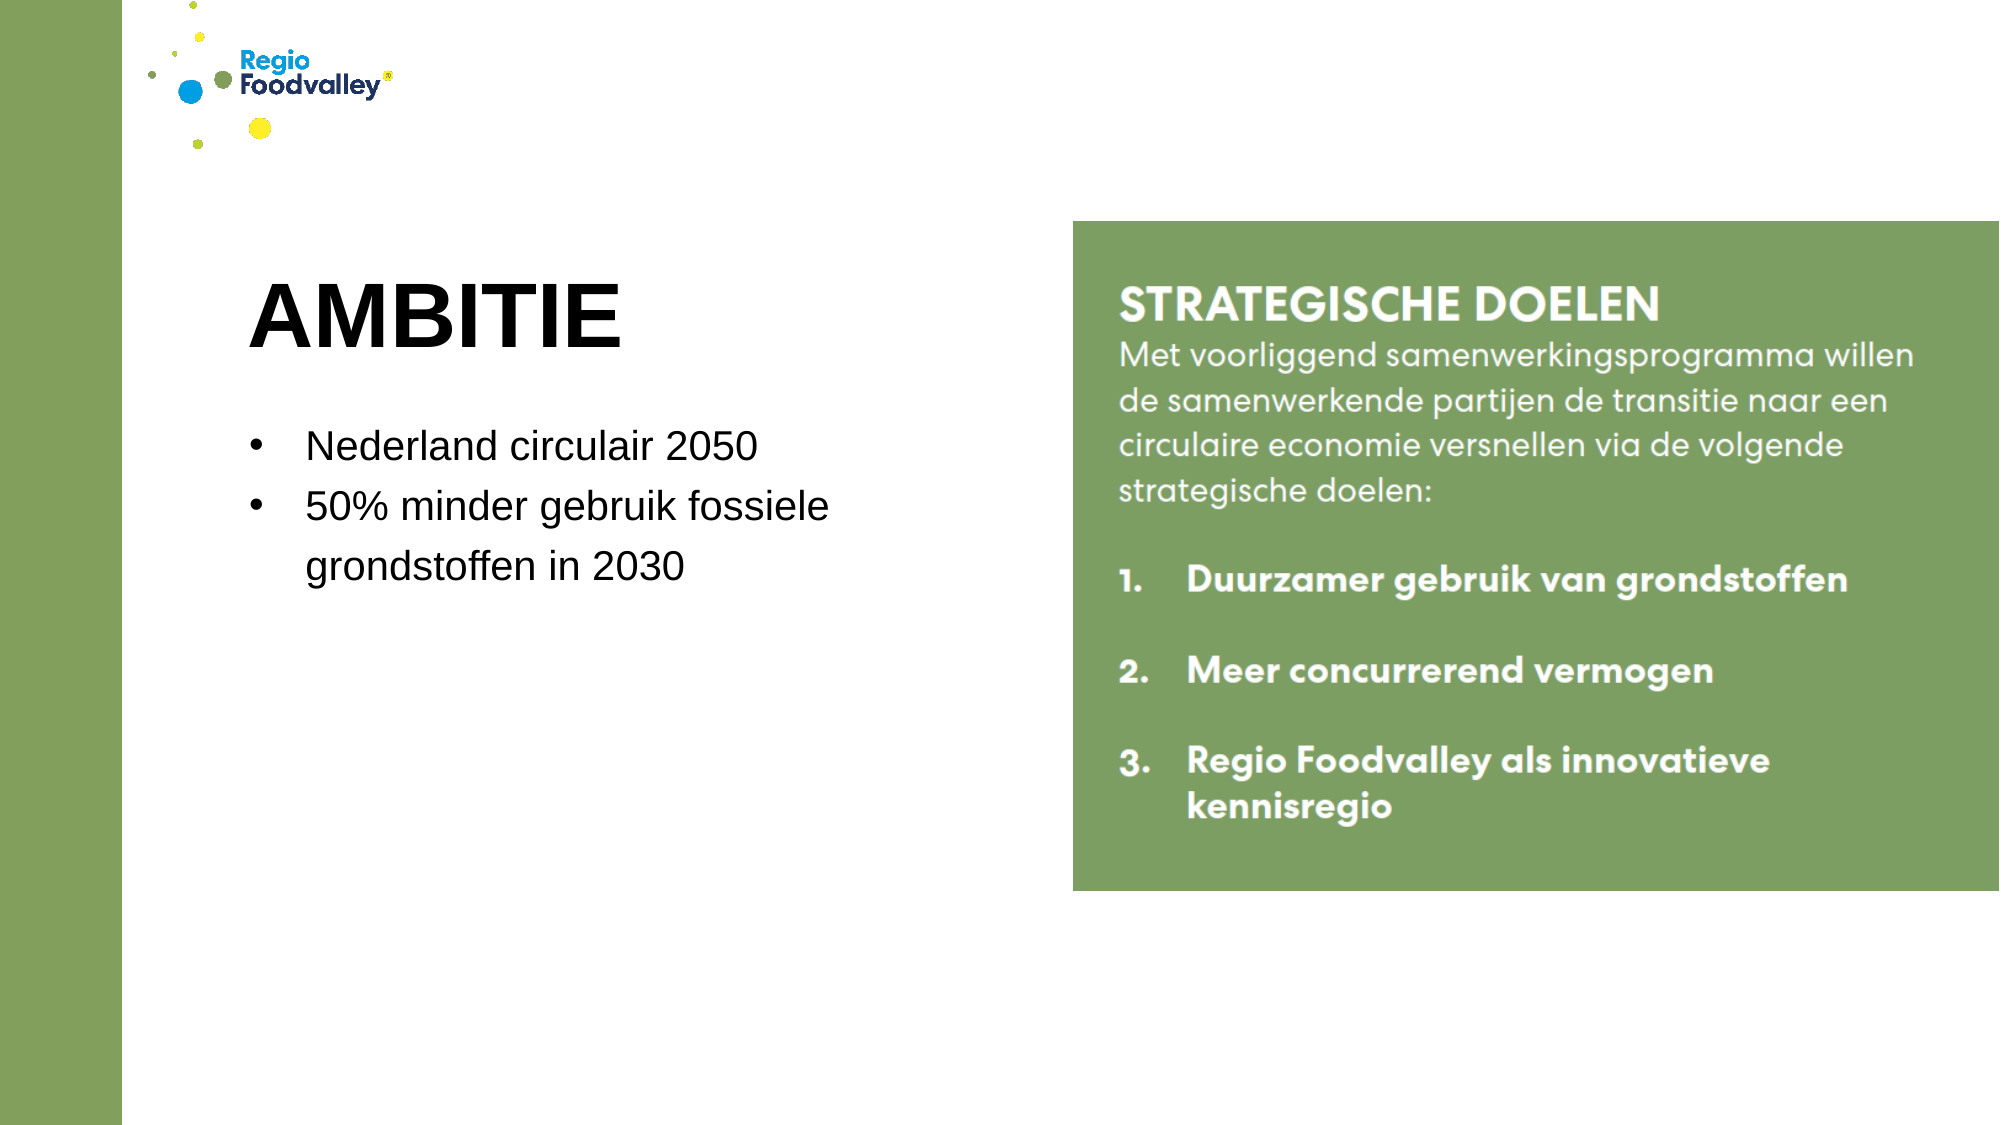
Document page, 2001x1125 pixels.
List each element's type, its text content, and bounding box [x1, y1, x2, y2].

picture [148, 1, 393, 149]
list Nederland circulair 2050 50% minder gebruik fossiele grondstoffen in 2030 [234, 401, 1804, 932]
list ambitie [232, 260, 1073, 366]
picture [1073, 221, 1999, 891]
